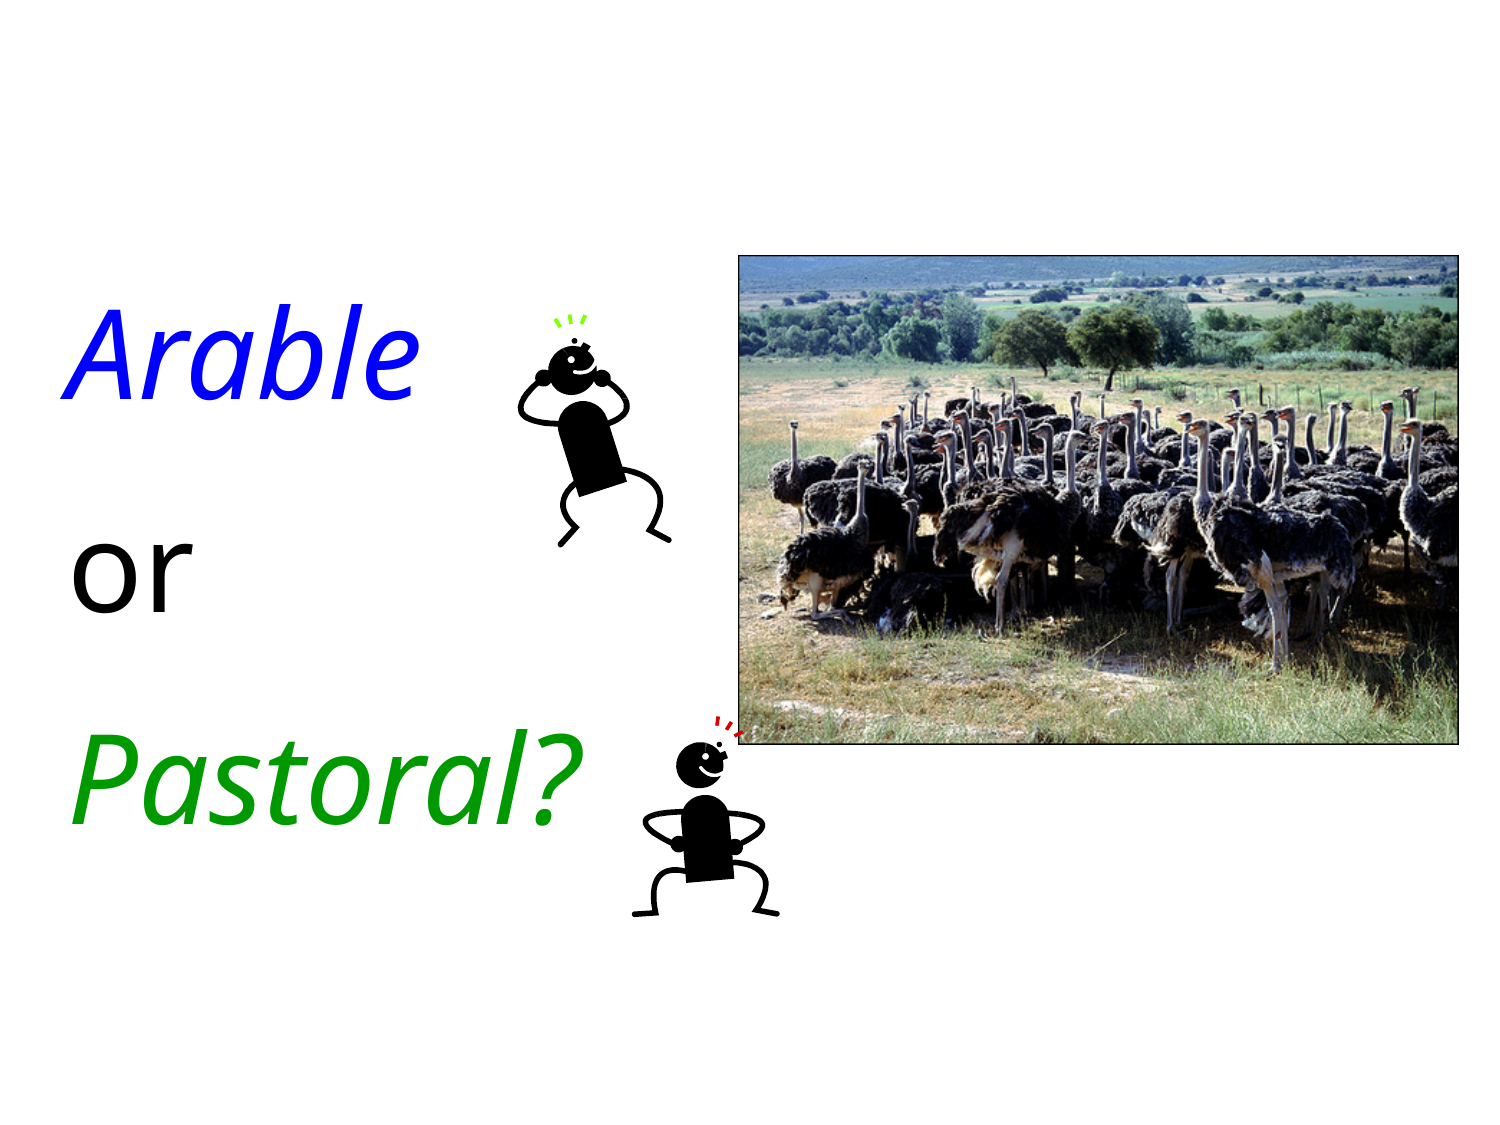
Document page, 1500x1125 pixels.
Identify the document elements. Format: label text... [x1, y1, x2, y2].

text_box Arable or Pastoral? [53, 267, 668, 857]
picture [513, 314, 673, 548]
picture [631, 255, 1460, 918]
